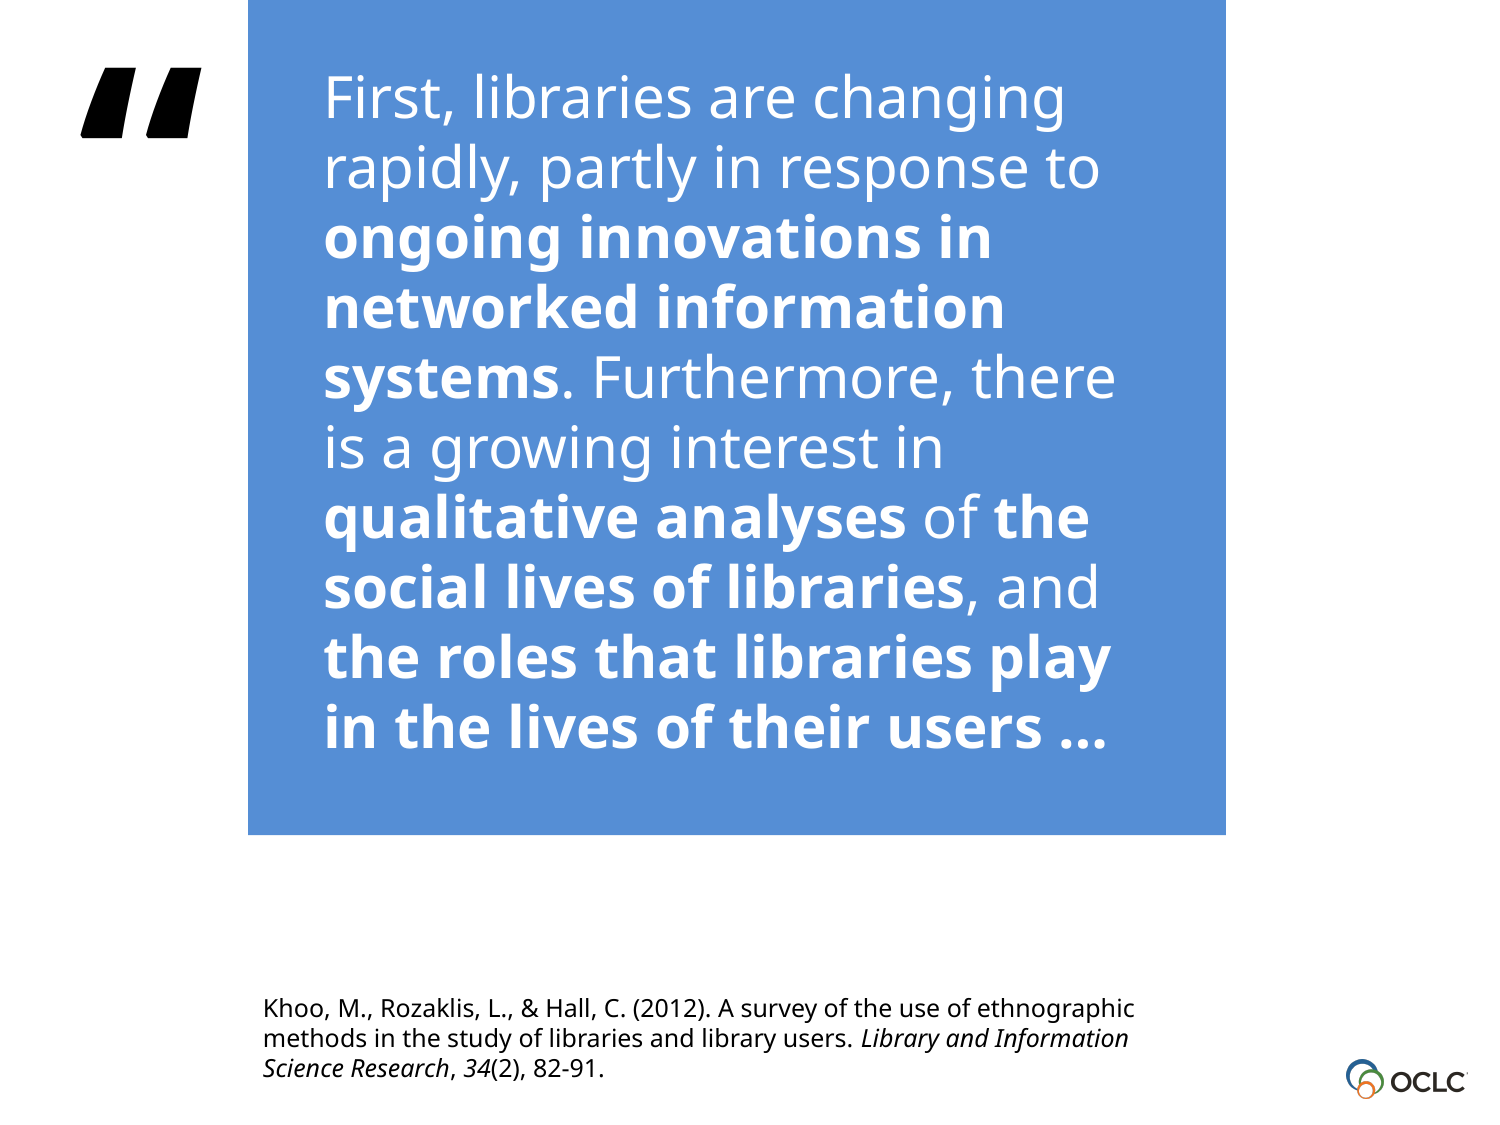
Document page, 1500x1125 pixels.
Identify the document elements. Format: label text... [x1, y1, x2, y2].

text_box Khoo, M., Rozaklis, L., & Hall, C. (2012). A survey of the use of ethnographic methods in the study of libraries and library users. Library and Information Science Research, 34(2), 82-91. [248, 985, 1210, 1090]
text_box First, libraries are changing rapidly, partly in response to ongoing innovations in networked information systems. Furthermore, there is a growing interest in qualitative analyses of the social lives of libraries, and the roles that libraries play in the lives of their users … [248, 0, 1226, 836]
text_box “ [62, 0, 220, 339]
